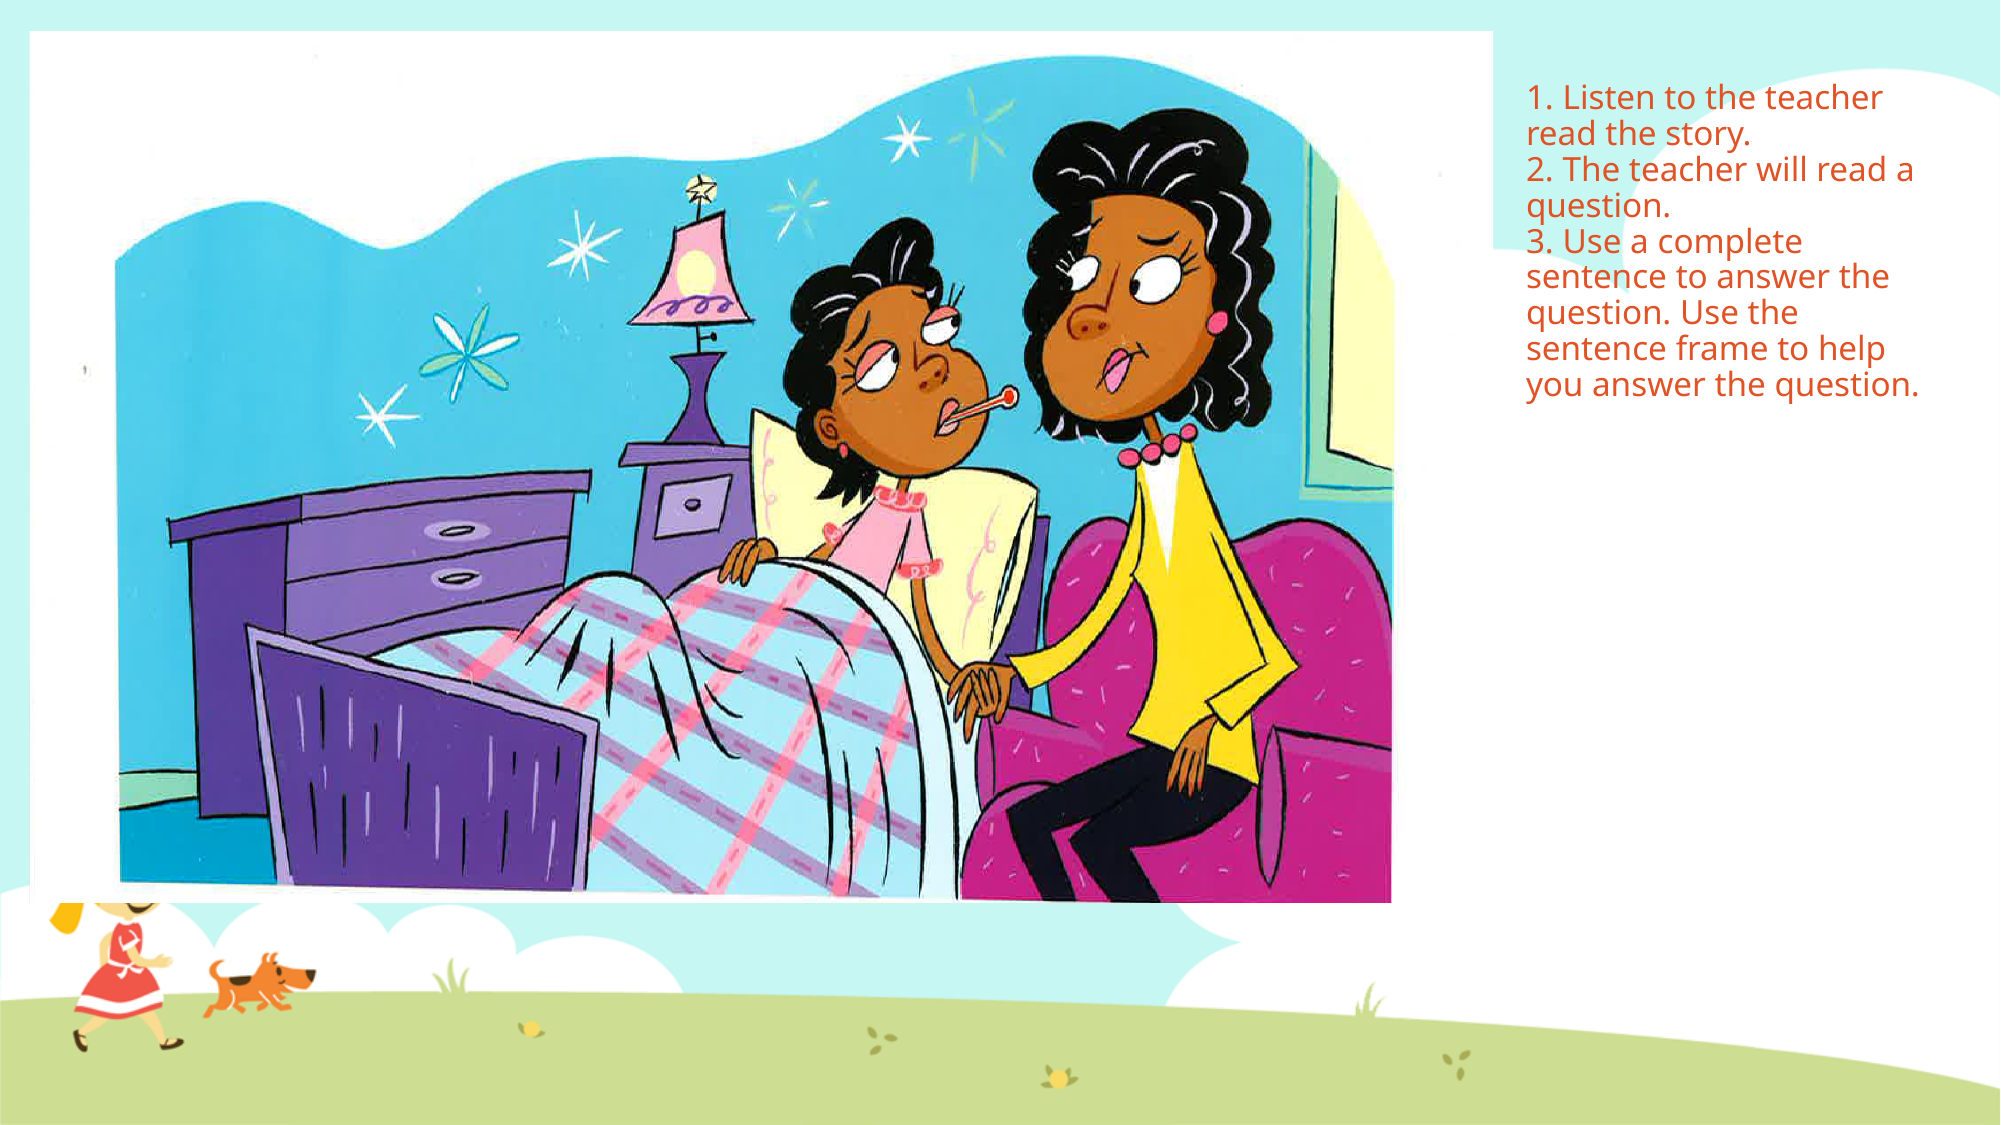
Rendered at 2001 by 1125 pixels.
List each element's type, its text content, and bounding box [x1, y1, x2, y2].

title 1. Listen to the teacher read the story. 2. The teacher will read a question. 3. Use a complete sentence to answer the question. Use the sentence frame to help you answer the question. [1511, 30, 1962, 412]
picture [0, 0, 2001, 1125]
